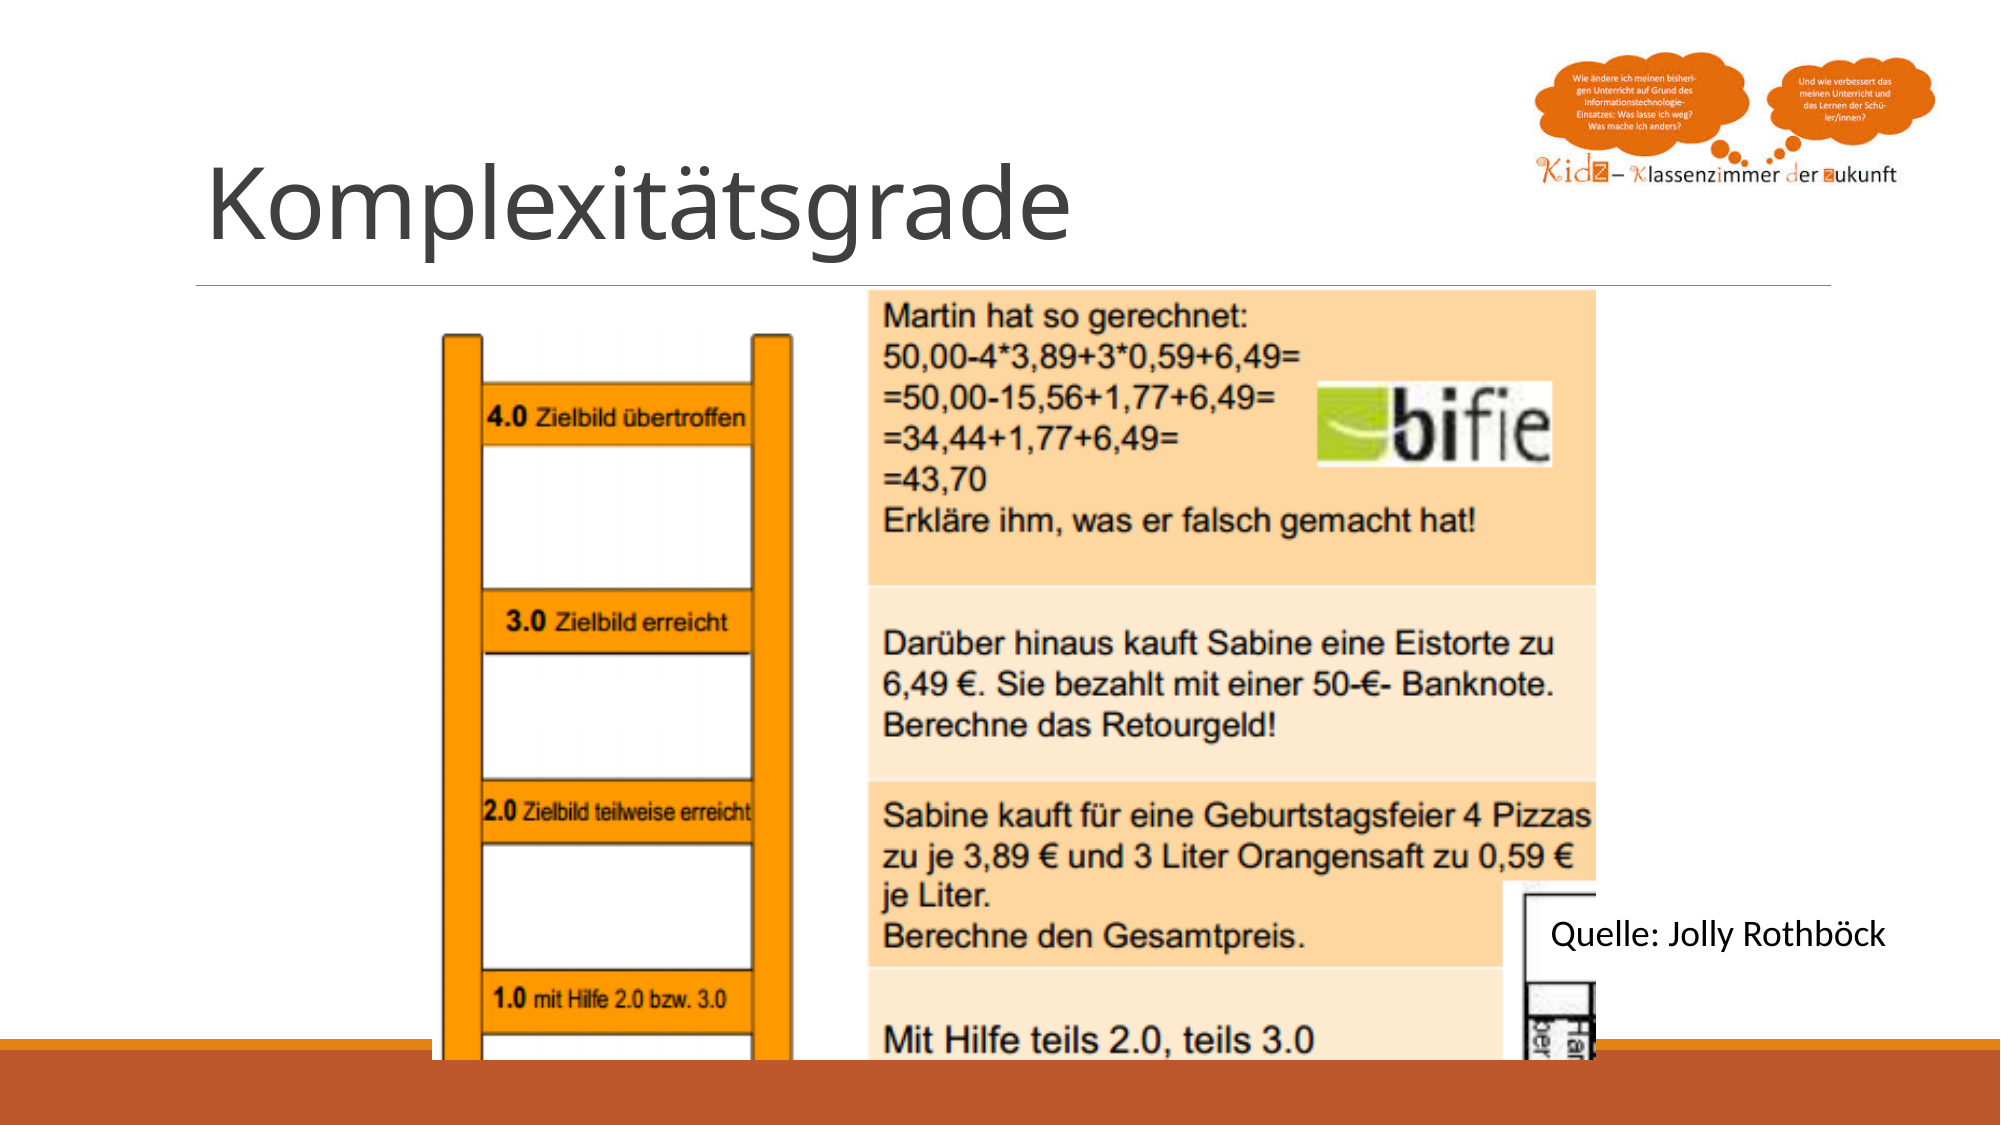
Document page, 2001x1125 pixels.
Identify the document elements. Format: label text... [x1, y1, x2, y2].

title Komplexitätsgrade [189, 50, 1840, 268]
text_box Quelle: Jolly Rothböck [1603, 902, 2000, 962]
picture [432, 288, 1597, 1061]
picture [1840, 50, 1938, 187]
